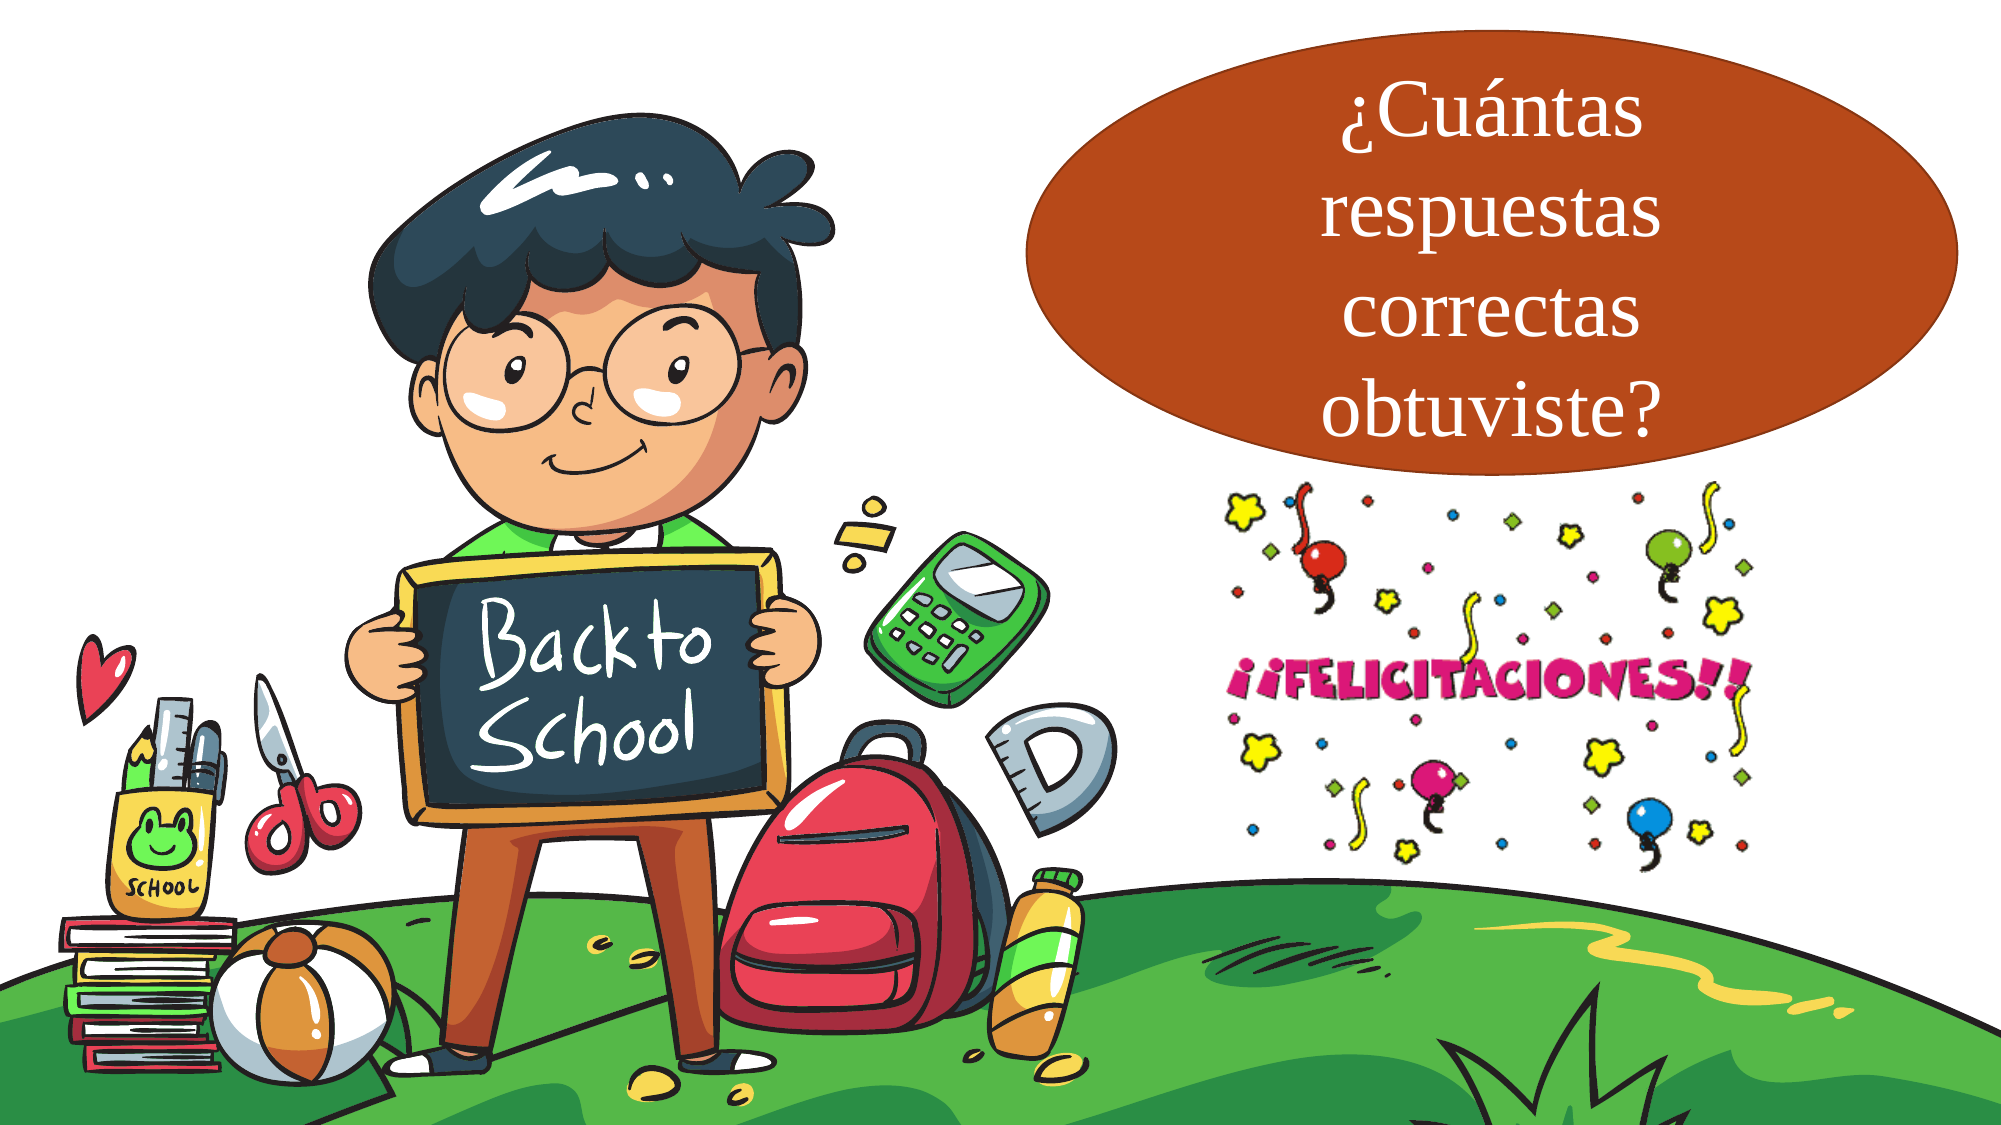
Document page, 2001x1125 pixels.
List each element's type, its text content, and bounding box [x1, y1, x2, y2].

text_box [405, 647, 423, 663]
text_box [668, 355, 690, 385]
text_box [610, 526, 658, 548]
text_box [916, 596, 930, 604]
text_box [405, 632, 415, 642]
text_box [1017, 713, 1108, 814]
text_box [972, 634, 979, 640]
text_box [479, 150, 619, 216]
text_box [407, 553, 777, 609]
text_box [547, 348, 803, 530]
text_box [847, 558, 861, 568]
text_box [675, 360, 685, 370]
text_box [608, 308, 737, 422]
text_box [505, 523, 554, 549]
text_box [400, 574, 413, 627]
text_box [520, 264, 766, 351]
text_box [663, 523, 724, 546]
text_box [1004, 702, 1118, 839]
text_box [394, 118, 830, 287]
text_box [936, 633, 955, 650]
text_box [905, 640, 923, 656]
text_box [943, 593, 1002, 628]
text_box [470, 697, 534, 773]
text_box [613, 720, 645, 761]
text_box [447, 316, 566, 428]
text_box [866, 500, 881, 513]
text_box [405, 684, 709, 829]
text_box [647, 598, 684, 671]
text_box [877, 535, 1037, 683]
text_box [1016, 709, 1046, 721]
text_box [940, 546, 989, 599]
text_box [863, 531, 1051, 709]
text_box [394, 546, 784, 629]
text_box [941, 643, 970, 674]
text_box [1044, 872, 1055, 878]
text_box [769, 363, 797, 394]
text_box [745, 595, 822, 690]
text_box [511, 360, 521, 370]
text_box [948, 565, 1020, 595]
text_box [930, 604, 953, 621]
text_box [455, 524, 548, 556]
text_box [1058, 872, 1069, 878]
text_box [418, 584, 709, 803]
text_box [873, 626, 910, 674]
text_box [842, 552, 867, 574]
text_box [440, 571, 759, 794]
text_box [950, 617, 970, 635]
text_box [648, 718, 679, 754]
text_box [58, 629, 405, 1089]
text_box [530, 629, 562, 673]
text_box [405, 668, 422, 682]
text_box ¿Cuántas respuestas correctas obtuviste? [1025, 29, 1959, 476]
text_box [936, 567, 1022, 620]
text_box [888, 626, 906, 642]
text_box [773, 689, 784, 718]
text_box [537, 637, 554, 664]
text_box [882, 577, 925, 627]
text_box [917, 620, 937, 640]
text_box [549, 300, 651, 372]
text_box [687, 237, 797, 349]
text_box [574, 695, 607, 766]
text_box [751, 600, 817, 685]
text_box [910, 644, 918, 651]
text_box [684, 687, 694, 751]
text_box [765, 688, 776, 718]
text_box [414, 313, 717, 528]
text_box [579, 533, 625, 543]
text_box [679, 627, 712, 664]
text_box [606, 231, 697, 282]
text_box [463, 392, 506, 421]
text_box [571, 386, 595, 425]
text_box [535, 713, 566, 759]
text_box [69, 48, 1145, 878]
text_box [833, 521, 897, 554]
text_box [405, 689, 414, 697]
text_box [368, 112, 836, 557]
text_box [573, 625, 602, 675]
text_box [456, 829, 468, 878]
text_box [759, 684, 766, 718]
text_box [760, 573, 764, 609]
text_box [868, 638, 967, 704]
text_box [374, 226, 606, 361]
text_box [633, 388, 681, 417]
text_box [967, 629, 985, 645]
text_box [554, 536, 599, 550]
text_box [1023, 726, 1083, 793]
text_box [620, 728, 638, 754]
text_box [783, 687, 791, 718]
text_box [603, 604, 637, 679]
text_box [697, 298, 708, 307]
text_box [899, 607, 920, 627]
text_box [361, 615, 399, 629]
text_box [405, 699, 425, 817]
text_box [504, 355, 526, 385]
text_box [861, 495, 888, 518]
text_box [663, 517, 692, 536]
text_box [911, 592, 934, 608]
text_box [656, 726, 671, 747]
picture [0, 878, 2000, 1125]
text_box [354, 609, 429, 703]
text_box [479, 597, 526, 692]
text_box [1017, 708, 1096, 725]
text_box [528, 835, 650, 878]
text_box [419, 799, 709, 823]
picture [1214, 481, 1762, 873]
text_box [932, 542, 1025, 624]
text_box [705, 819, 709, 855]
text_box [662, 316, 699, 331]
text_box [840, 527, 889, 547]
text_box [926, 655, 935, 661]
text_box [1032, 867, 1084, 878]
text_box [687, 293, 713, 309]
text_box [935, 608, 947, 616]
text_box [921, 651, 940, 666]
text_box [944, 647, 965, 669]
text_box [686, 635, 704, 657]
text_box [462, 820, 709, 878]
text_box [509, 826, 684, 878]
text_box [541, 439, 648, 475]
text_box [635, 172, 649, 190]
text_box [709, 718, 1017, 1037]
text_box [663, 173, 674, 186]
text_box [951, 582, 1046, 704]
text_box [1031, 733, 1111, 831]
